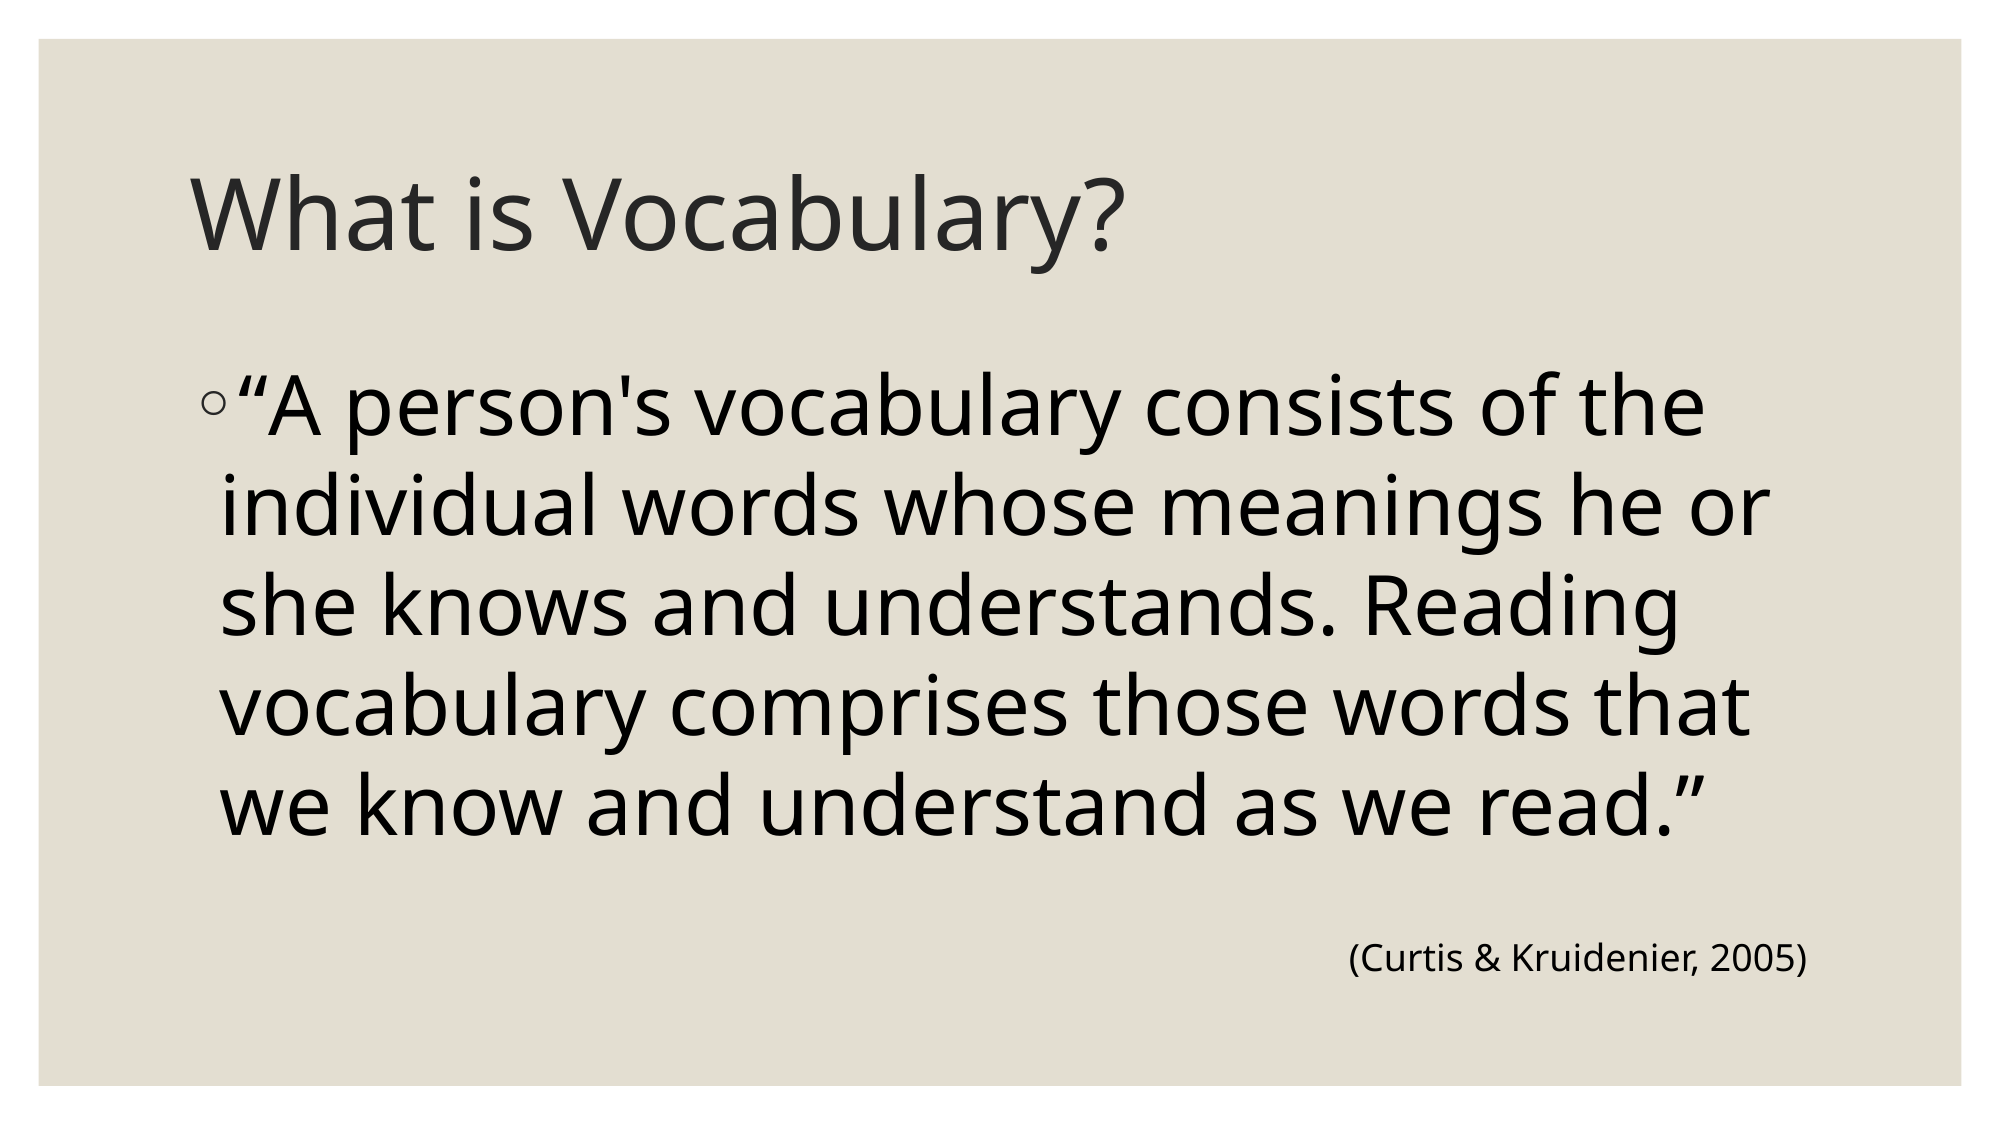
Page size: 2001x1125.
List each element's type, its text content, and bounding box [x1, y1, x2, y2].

list “A person's vocabulary consists of the individual words whose meanings he or she knows and understands. Reading vocabulary comprises those words that we know and understand as we read.” [174, 345, 1825, 990]
title What is Vocabulary? [174, 105, 1825, 331]
text_box (Curtis & Kruidenier, 2005) [1333, 926, 1823, 987]
